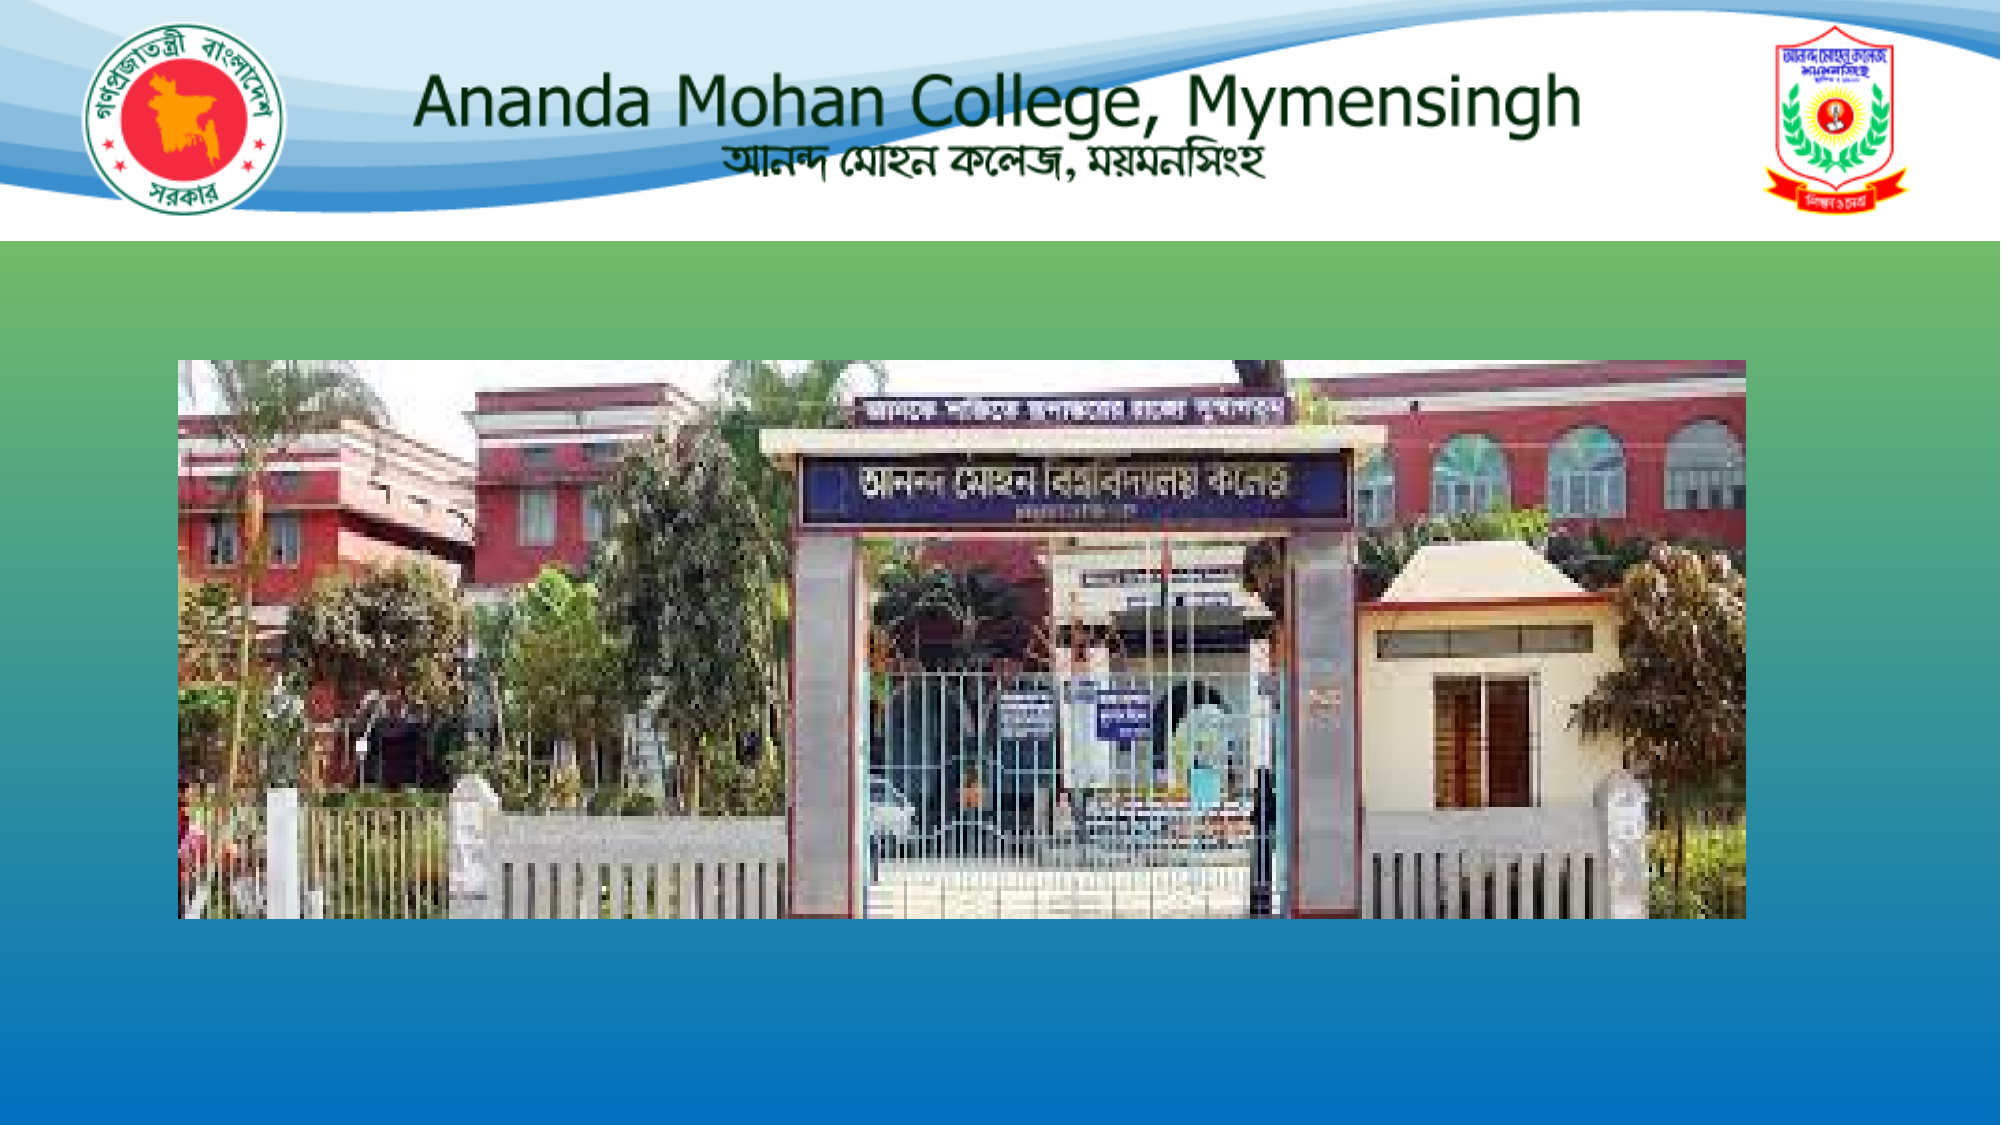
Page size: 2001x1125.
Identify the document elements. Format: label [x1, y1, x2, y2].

picture [178, 360, 1746, 919]
picture [0, 0, 2000, 241]
